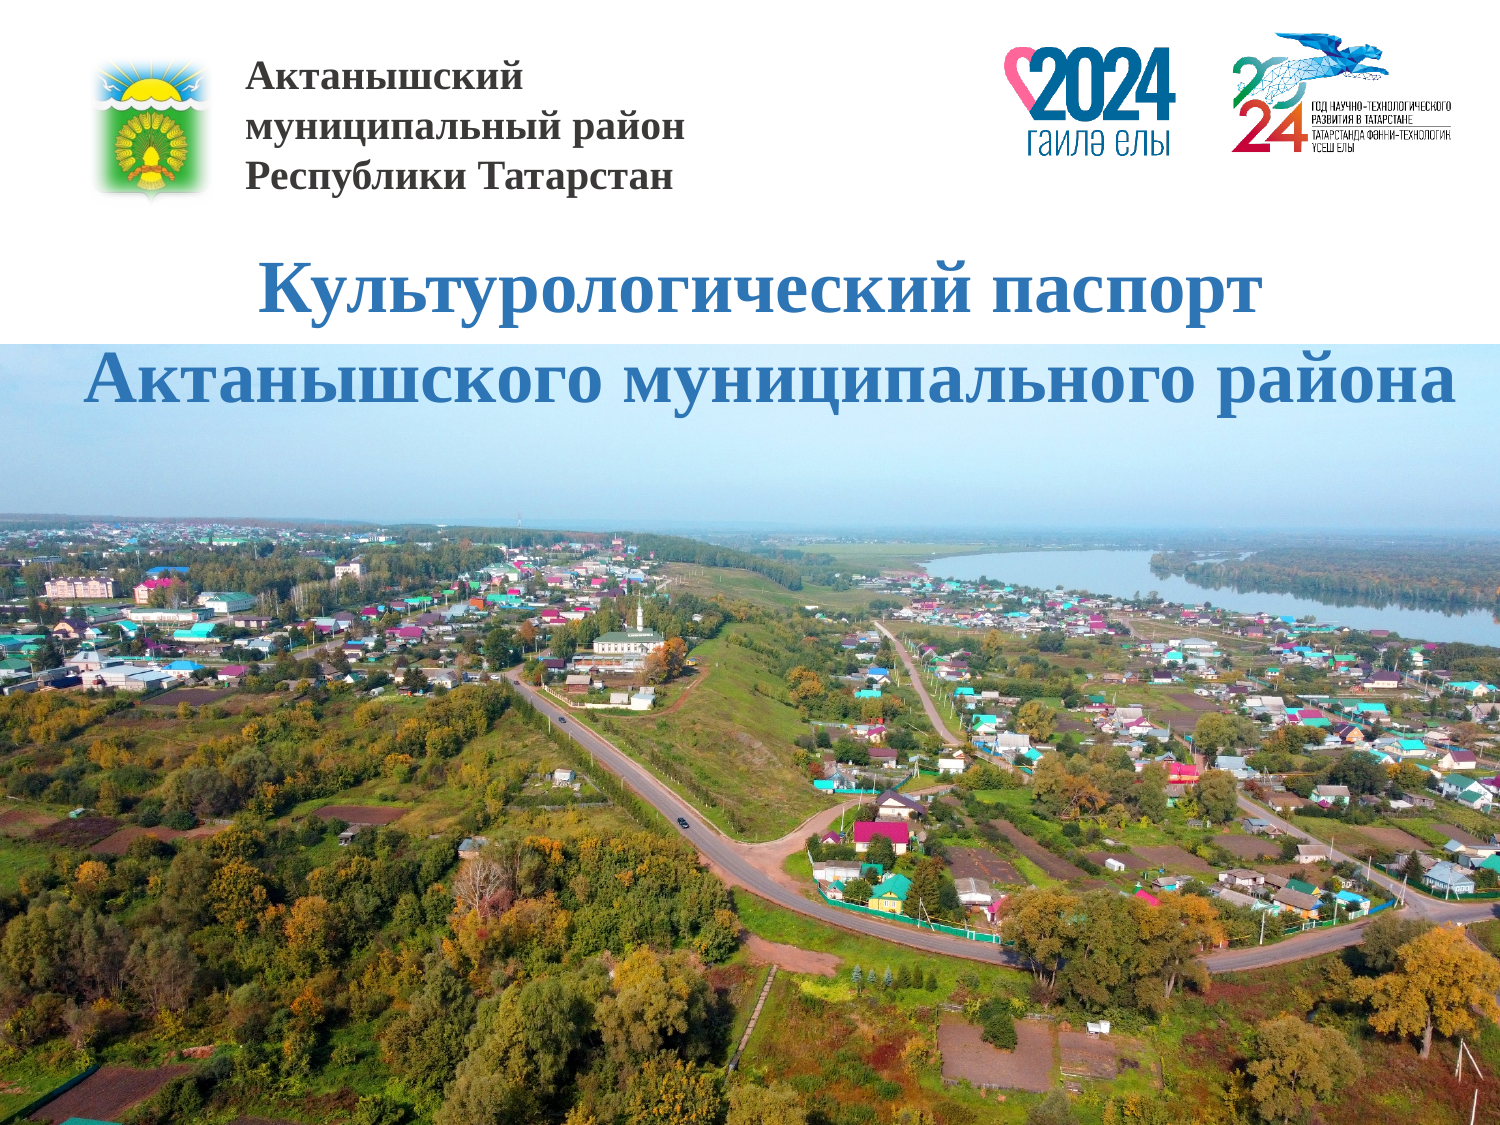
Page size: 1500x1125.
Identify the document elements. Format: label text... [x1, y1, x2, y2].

picture [0, 344, 1500, 1125]
picture [88, 55, 215, 208]
text_box Актанышский муниципальный район Республики Татарстан [230, 40, 868, 206]
text_box Культурологический паспорт Актанышского муниципального района [68, 229, 1473, 344]
picture [868, 0, 1475, 226]
